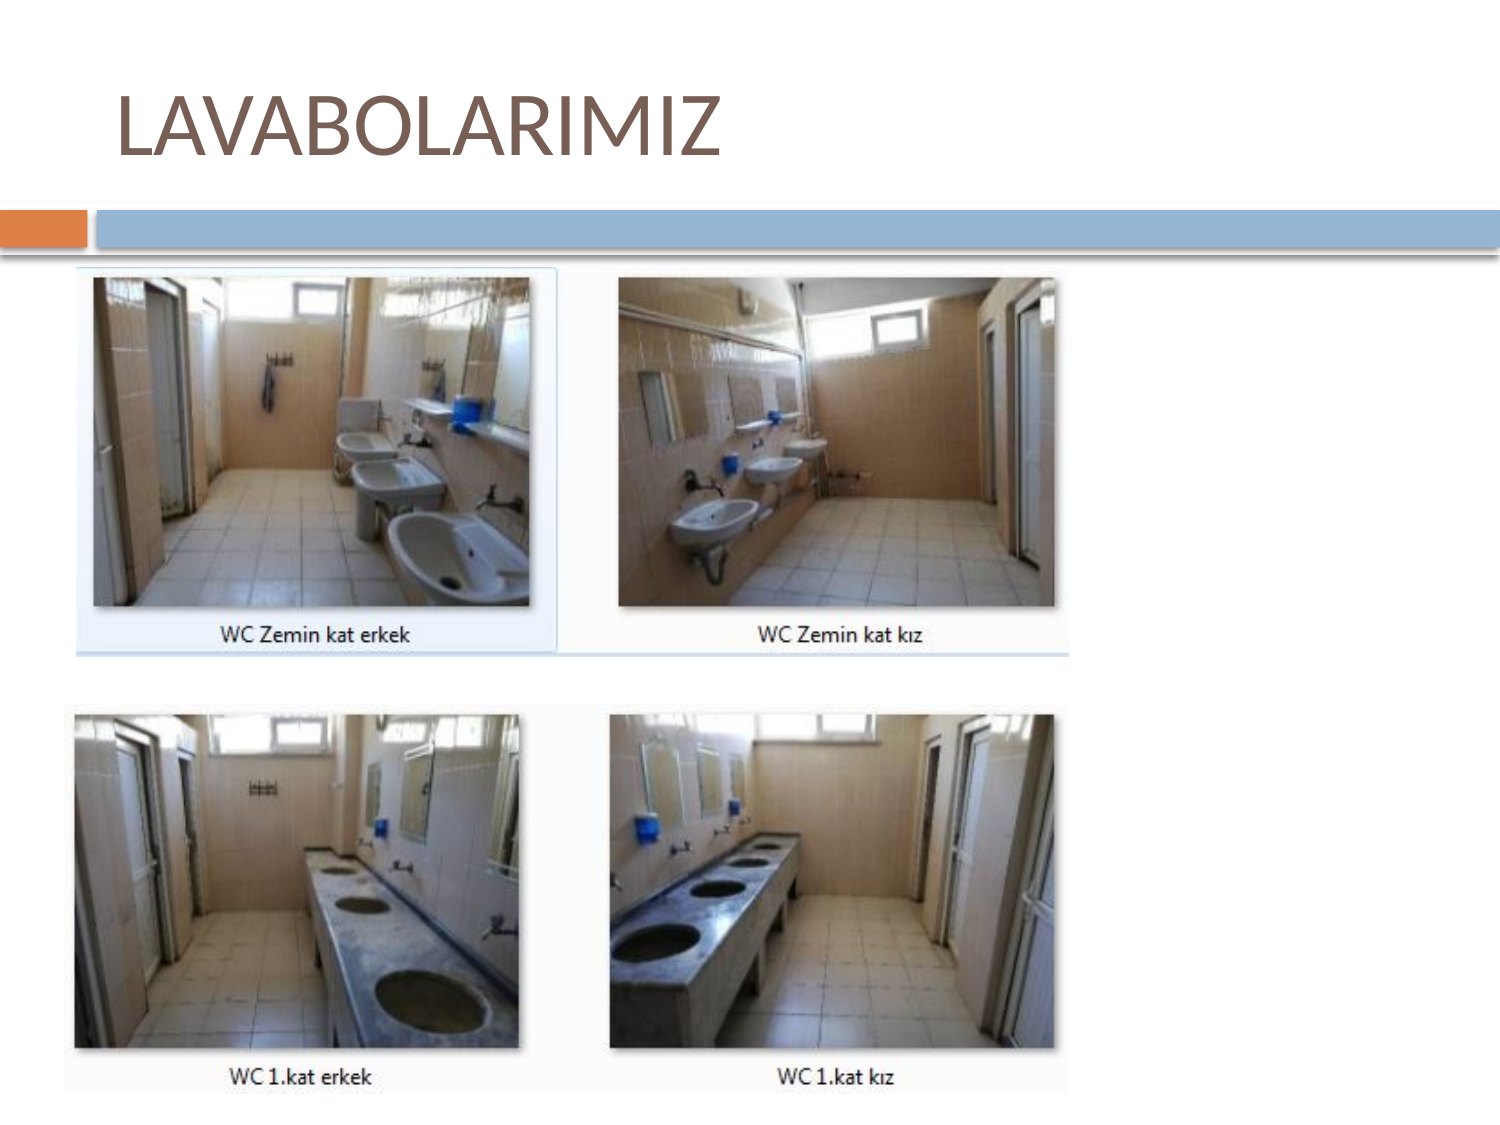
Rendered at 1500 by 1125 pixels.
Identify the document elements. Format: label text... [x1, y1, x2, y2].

picture [76, 266, 1070, 658]
picture [64, 703, 1070, 1094]
title LAVABOLARIMIZ [100, 37, 1438, 200]
